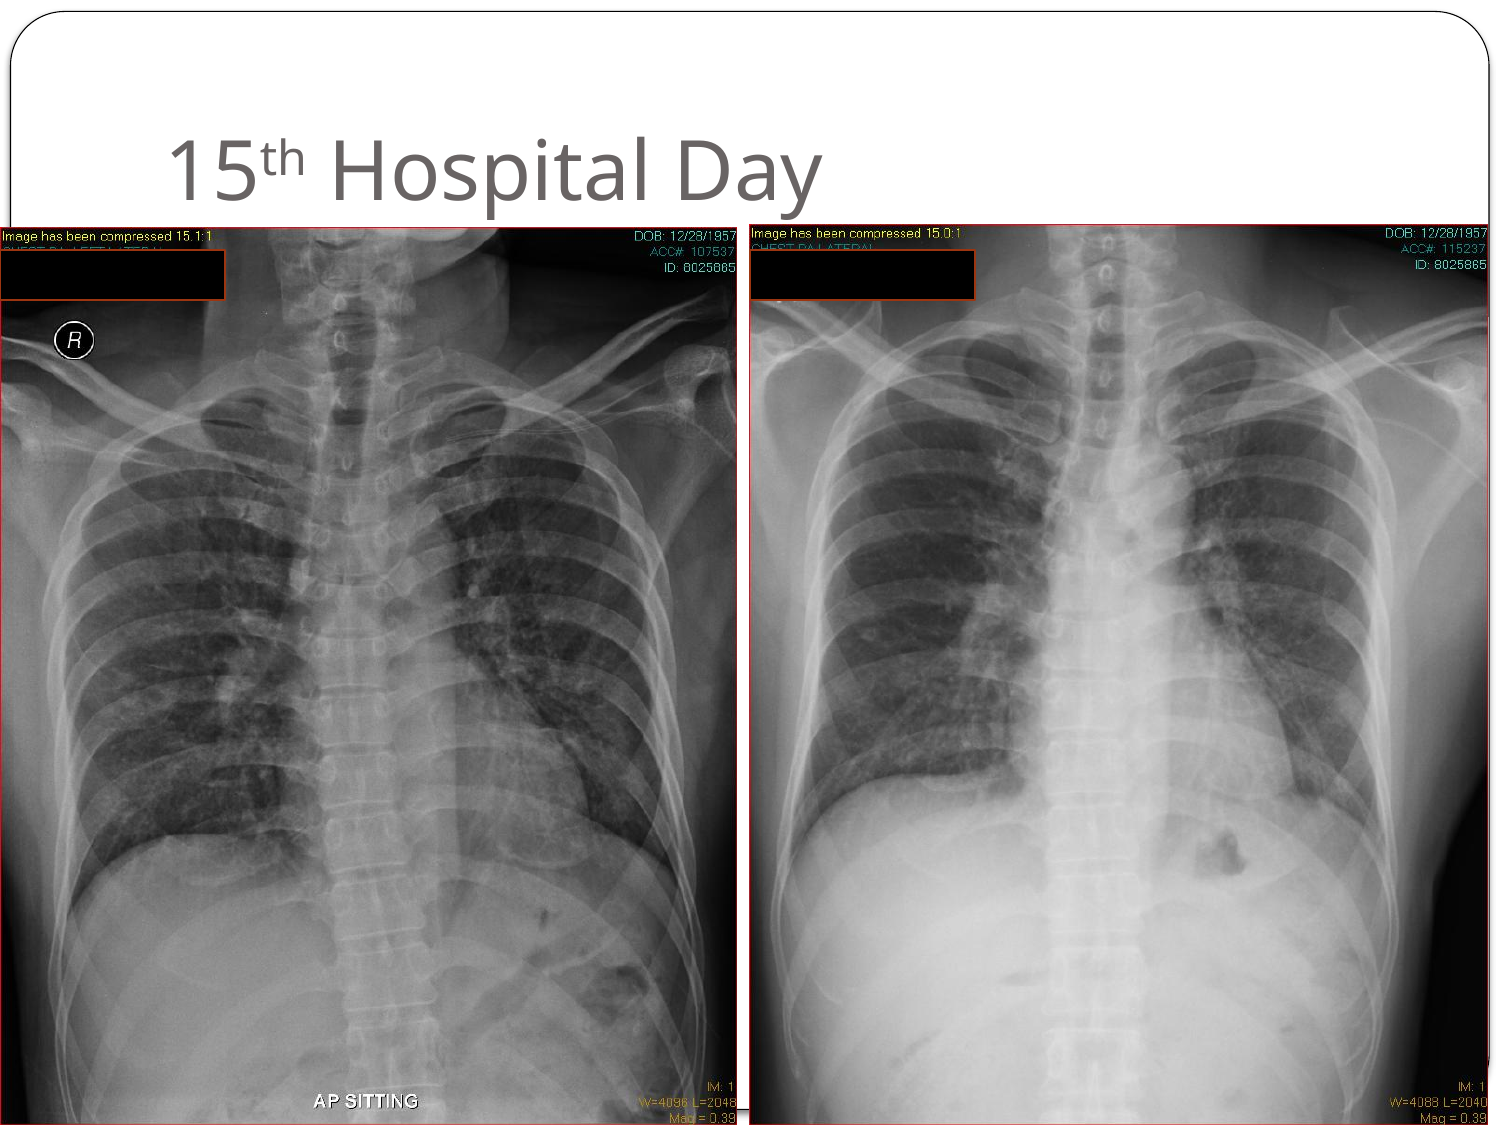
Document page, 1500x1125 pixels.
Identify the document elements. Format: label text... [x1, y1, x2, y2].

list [749, 224, 1488, 1125]
picture [0, 226, 737, 1125]
title 15th Hospital Day [150, 45, 1425, 233]
